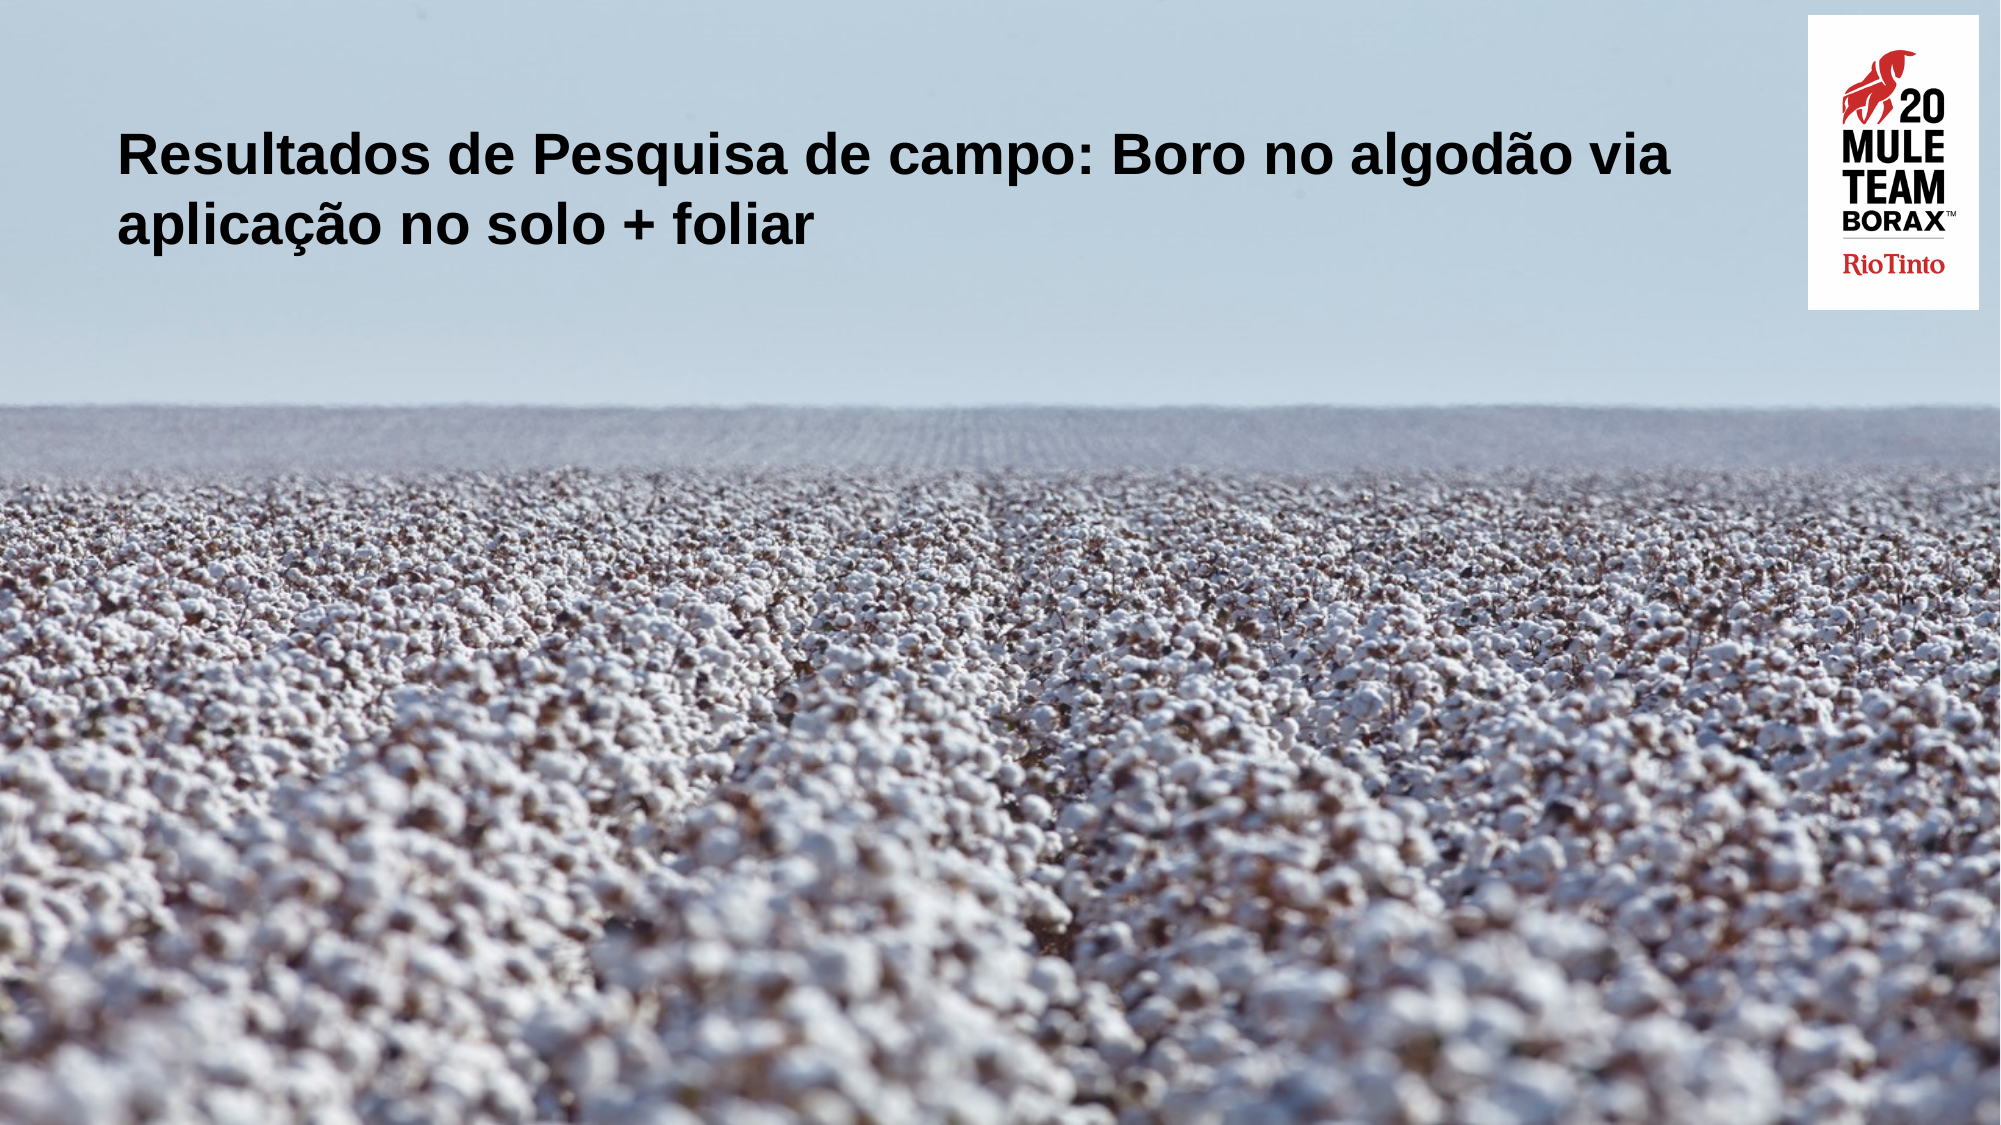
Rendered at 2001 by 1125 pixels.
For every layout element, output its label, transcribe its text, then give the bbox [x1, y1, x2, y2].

picture [0, 0, 2001, 1125]
text_box Resultados de Pesquisa de campo: Boro no algodão via aplicação no solo + foliar [102, 39, 1701, 335]
